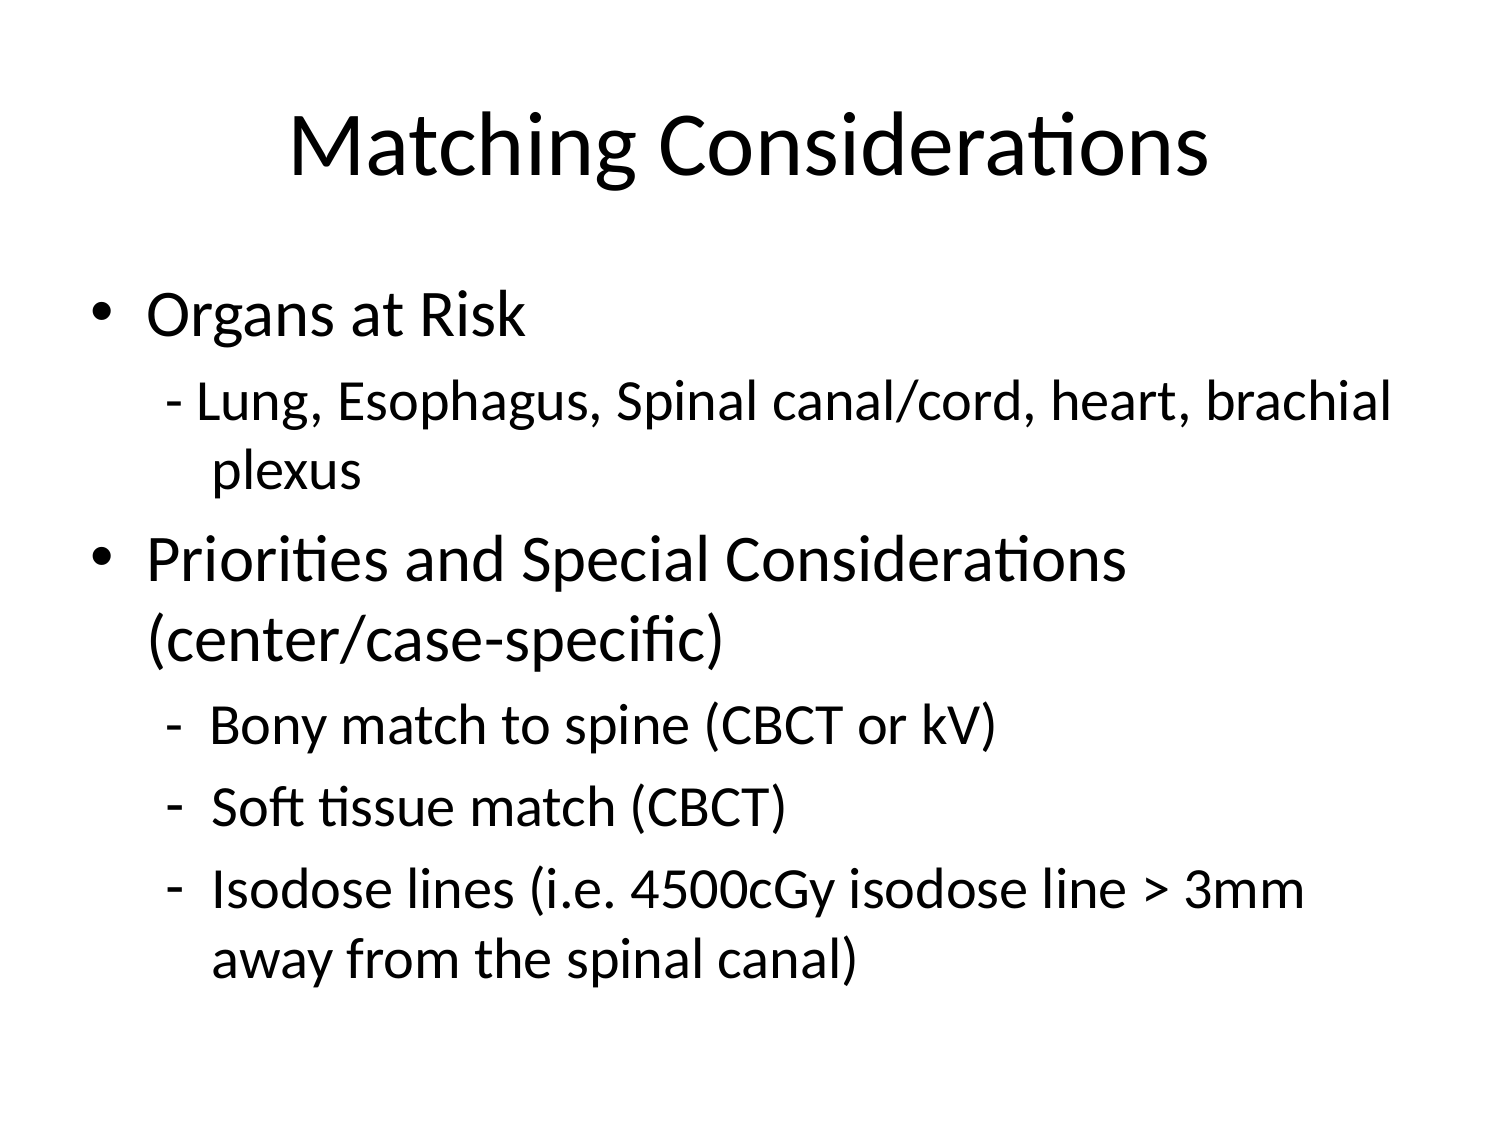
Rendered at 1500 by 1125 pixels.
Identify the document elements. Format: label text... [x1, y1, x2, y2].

title Matching Considerations [74, 44, 1426, 233]
list Organs at Risk - Lung, Esophagus, Spinal canal/cord, heart, brachial plexus Priorities and Special Considerations (center/case-specific) - Bony match to spine (CBCT or kV) Soft tissue match (CBCT) Isodose lines (i.e. 4500cGy isodose line > 3mm away from the spinal canal) [74, 262, 1426, 1006]
